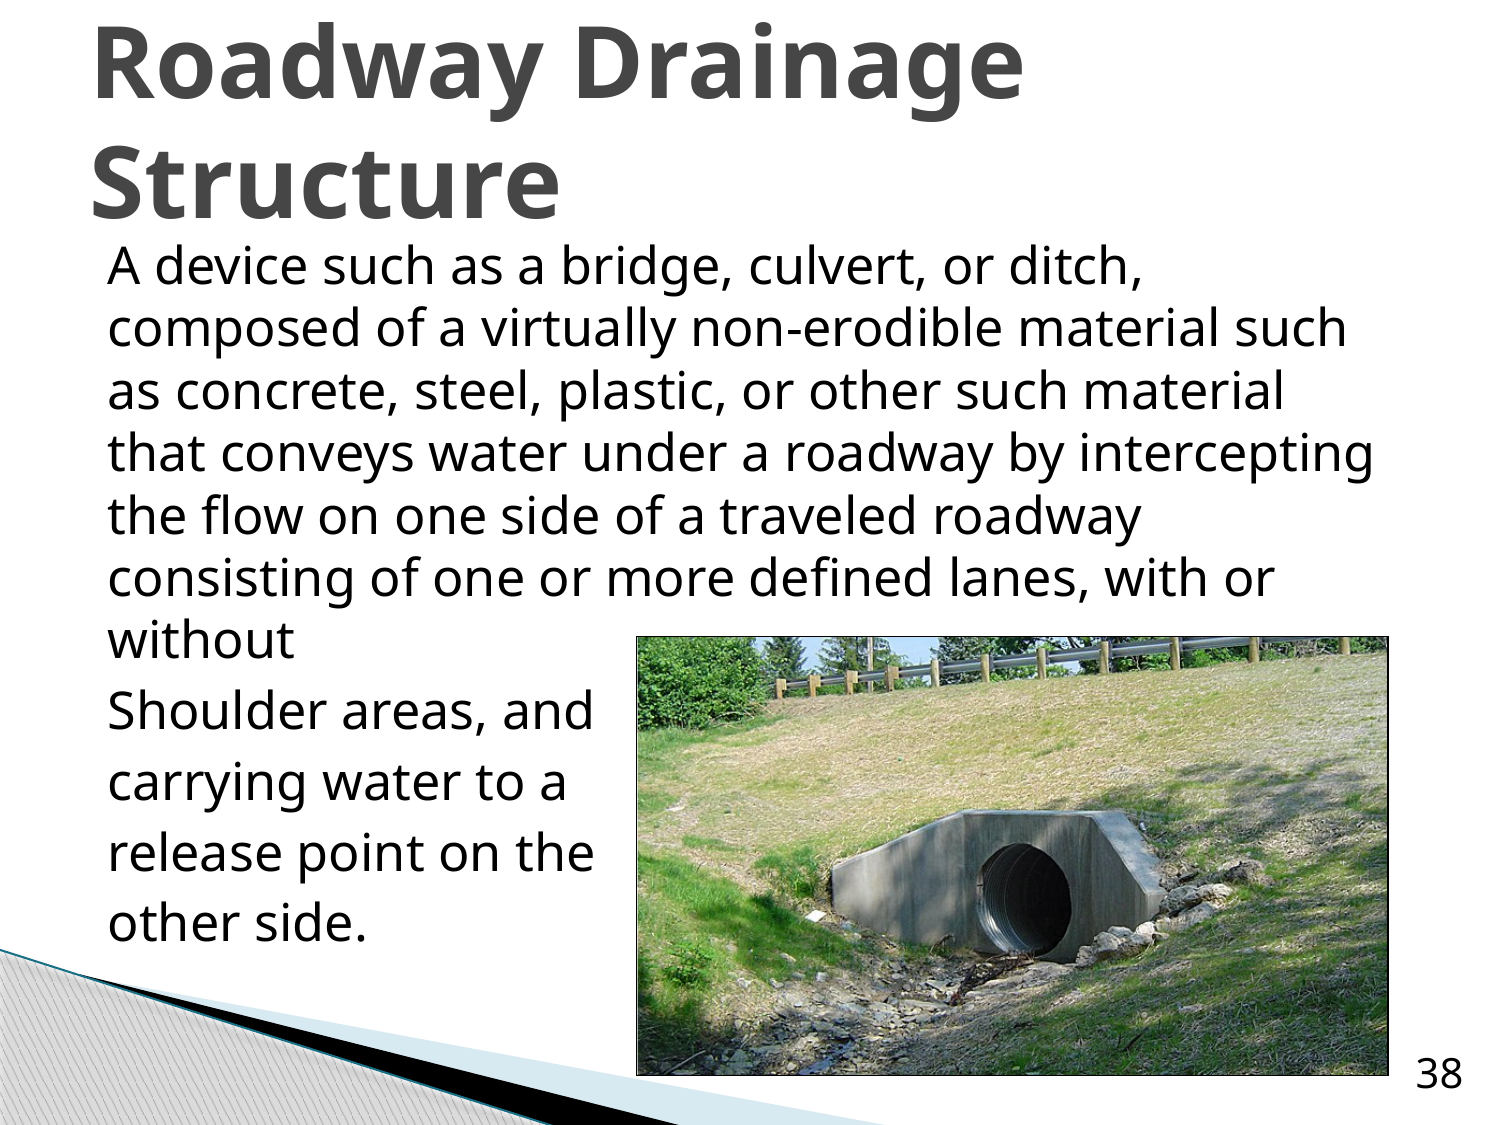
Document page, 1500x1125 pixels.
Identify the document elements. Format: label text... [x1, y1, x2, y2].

title Roadway Drainage Structure [75, 24, 1438, 213]
list A device such as a bridge, culvert, or ditch, composed of a virtually non-erodible material such as concrete, steel, plastic, or other such material that conveys water under a roadway by intercepting the flow on one side of a traveled roadway consisting of one or more defined lanes, with or without Shoulder areas, and carrying water to a release point on the other side. [75, 224, 1413, 963]
slide_number 38 [1374, 1051, 1479, 1112]
picture [637, 637, 1388, 1076]
